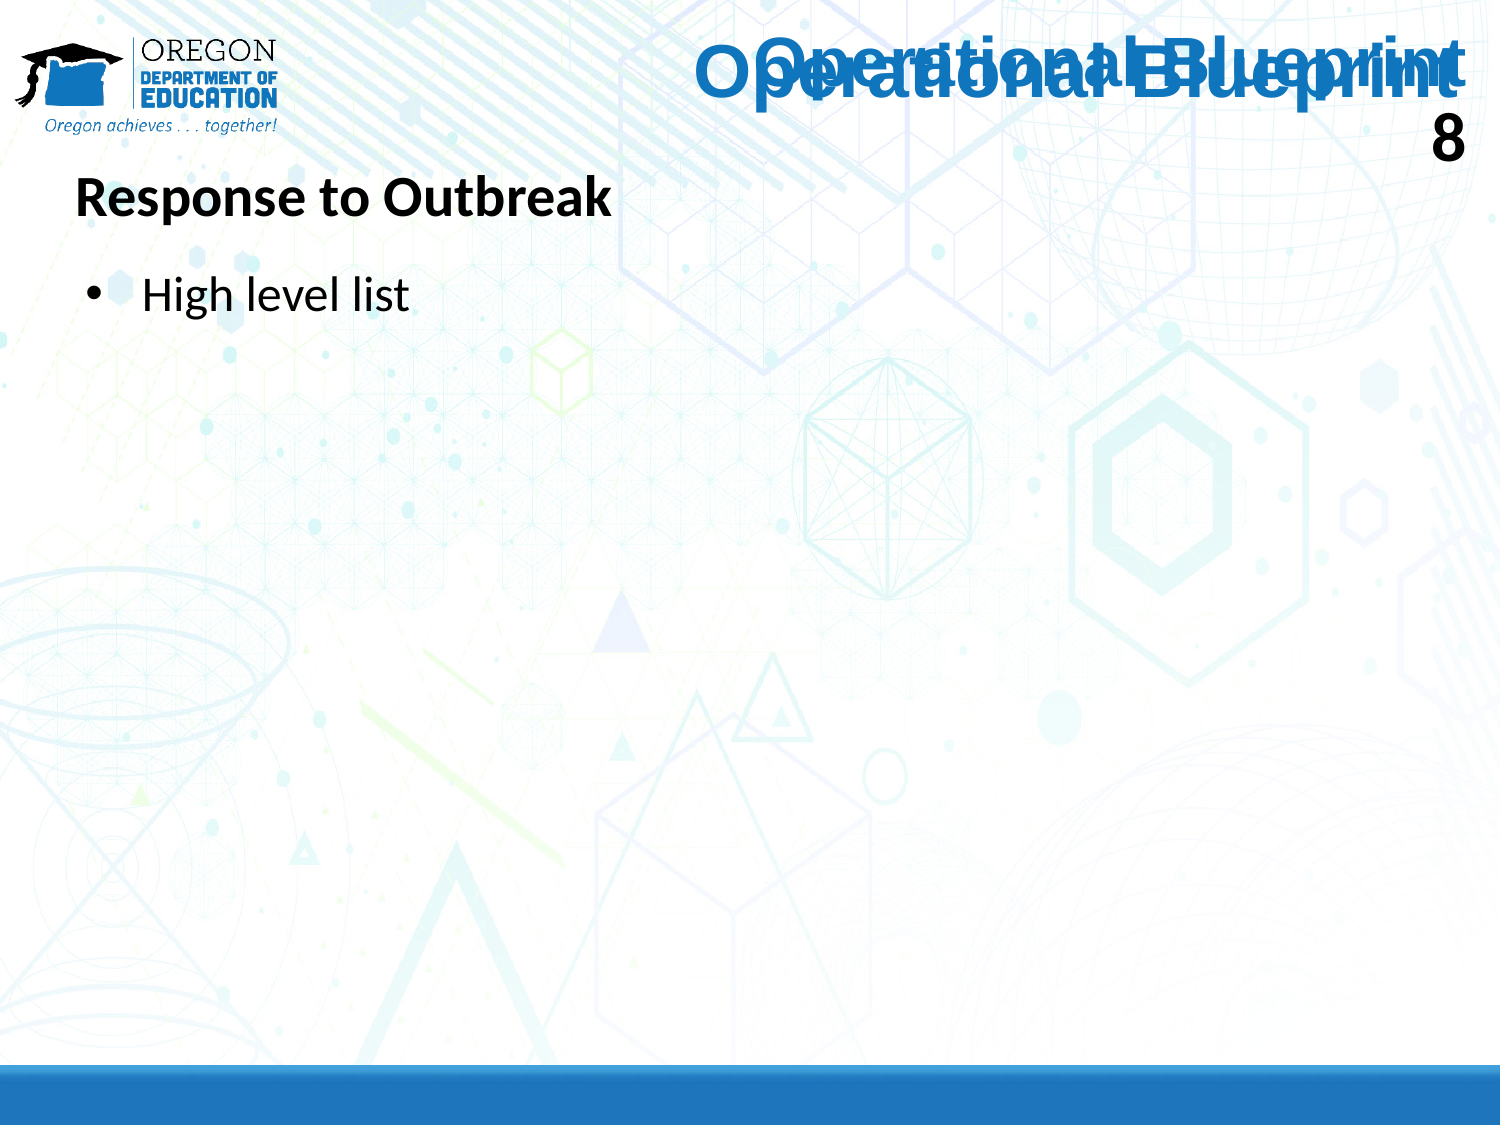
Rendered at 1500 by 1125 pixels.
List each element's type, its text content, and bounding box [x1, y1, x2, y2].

title Operational Blueprint 8 [308, 18, 1482, 185]
text_box Response to Outbreak [60, 150, 1407, 236]
picture [0, 0, 1500, 1125]
text_box High level list [70, 250, 1436, 330]
